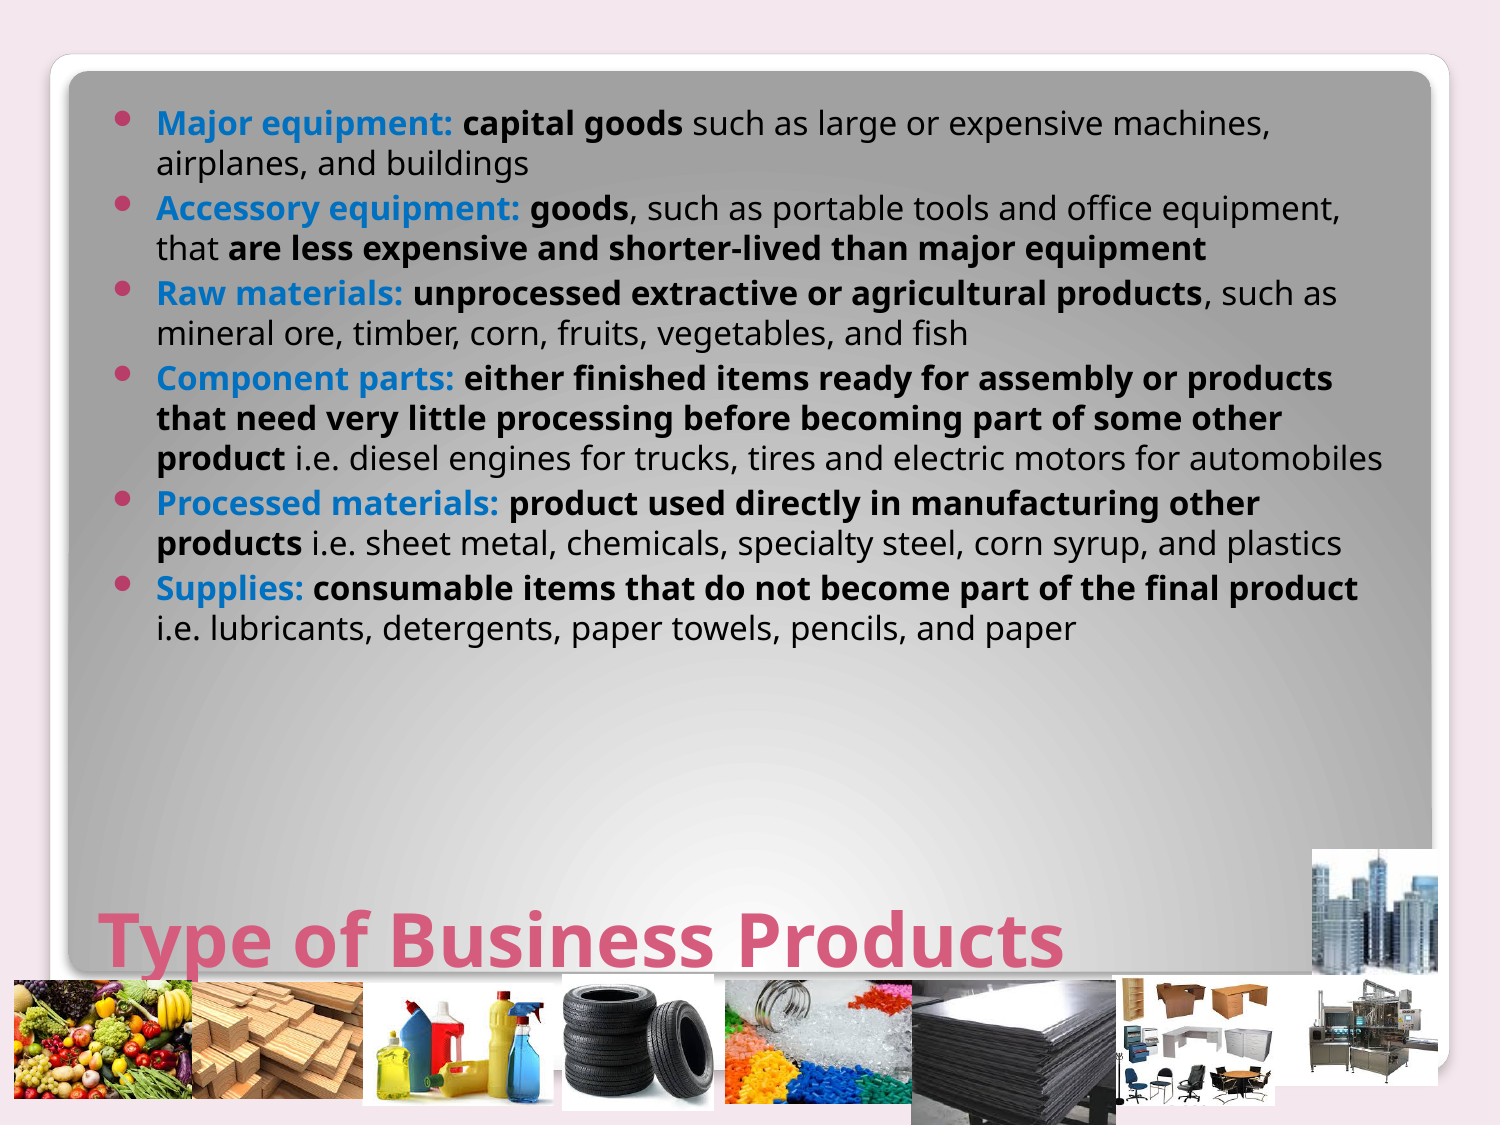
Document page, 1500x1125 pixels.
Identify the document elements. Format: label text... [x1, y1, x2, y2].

picture [725, 849, 1438, 1125]
picture [562, 974, 715, 1112]
title Type of Business Products [82, 817, 1425, 983]
picture [14, 980, 554, 1106]
list Major equipment: capital goods such as large or expensive machines, airplanes, and buildings Accessory equipment: goods, such as portable tools and office equipment, that are less expensive and shorter-lived than major equipment Raw materials: unprocessed extractive or agricultural products, such as mineral ore, timber, corn, fruits, vegetables, and fish Component parts: either finished items ready for assembly or products that need very little processing before becoming part of some other product i.e. diesel engines for trucks, tires and electric motors for automobiles Processed materials: product used directly in manufacturing other products i.e. sheet metal, chemicals, specialty steel, corn syrup, and plastics Supplies: consumable items that do not become part of the final product i.e. lubricants, detergents, paper towels, pencils, and paper [82, 86, 1425, 774]
